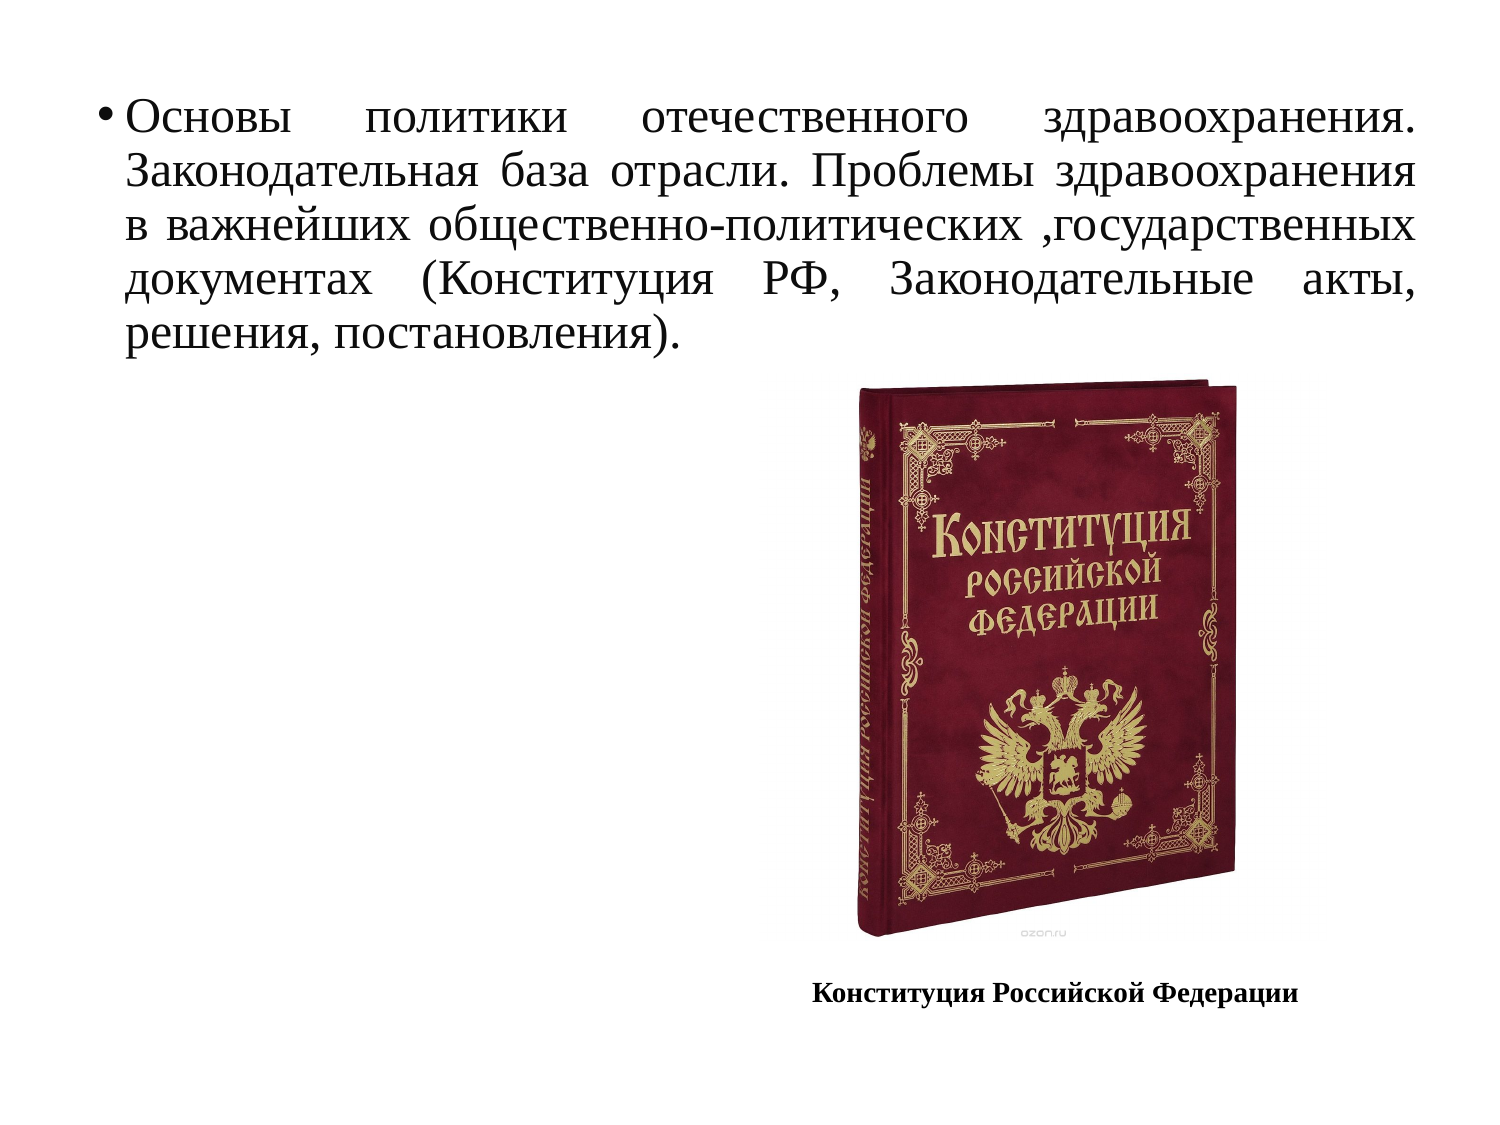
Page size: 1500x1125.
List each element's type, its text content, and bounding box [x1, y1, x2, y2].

list Основы политики отечественного здравоохранения. Законодательная база отрасли. Проблемы здравоохранения в важнейших общественно-политических ,государственных документах (Конституция РФ, Законодательные акты, решения, постановления). [82, 82, 1432, 1043]
text_box Конституция Российской Федерации [797, 965, 1365, 1016]
picture [759, 373, 1327, 941]
